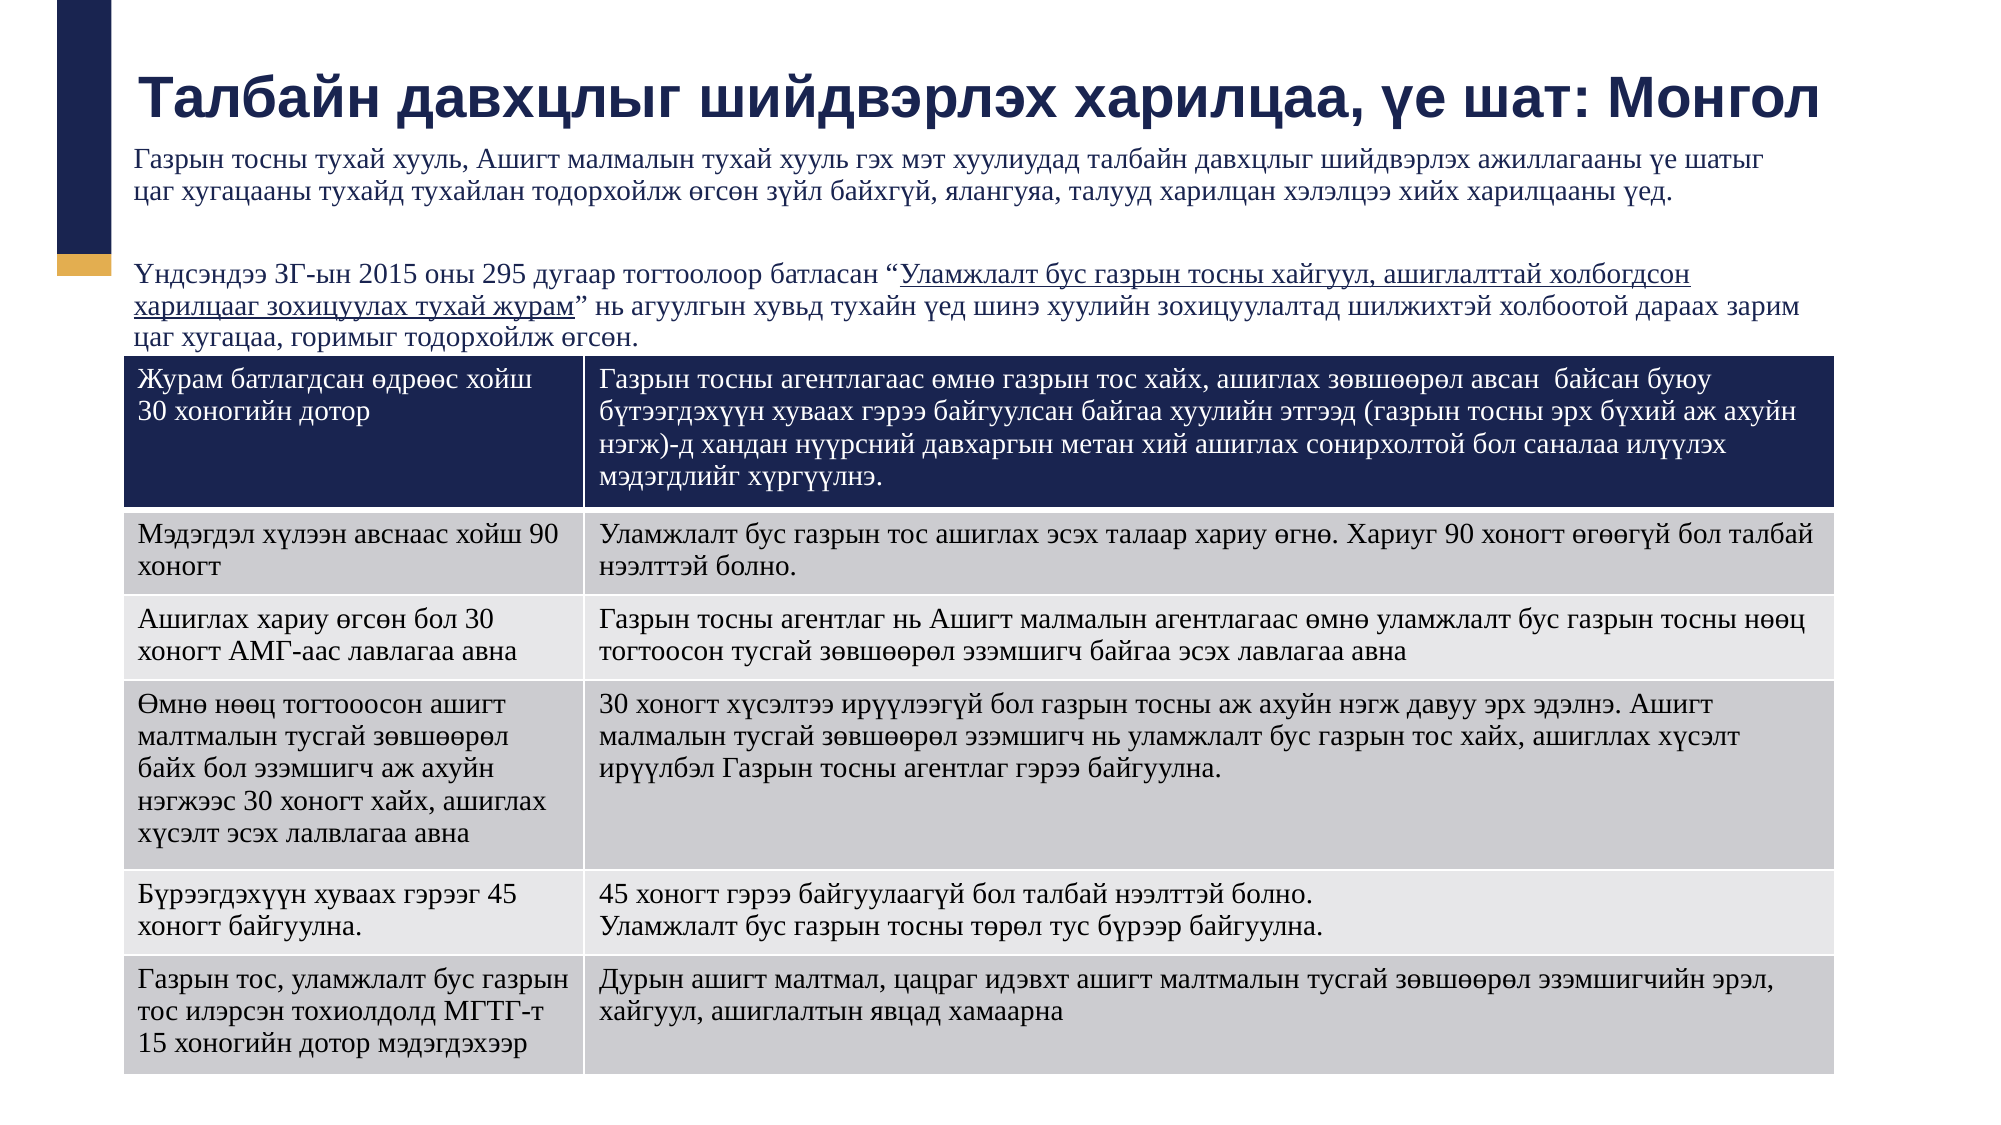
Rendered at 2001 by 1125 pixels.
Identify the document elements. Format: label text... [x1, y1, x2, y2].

text_box Талбайн давхцлыг шийдвэрлэх харилцаа, үе шат: Монгол [124, 52, 1838, 137]
table_cell Дурын ашигт малтмал, цацраг идэвхт ашигт малтмалын тусгай зөвшөөрөл эзэмшигчийн эрэл, хайгуул, ашиглалтын явцад хамаарна [585, 956, 1834, 1074]
table_cell Уламжлалт бус газрын тос ашиглах эсэх талаар хариу өгнө. Хариуг 90 хоногт өгөөгүй бол талбай нээлттэй болно. [585, 513, 1834, 594]
table_cell 45 хоногт гэрээ байгуулаагүй бол талбай нээлттэй болно. Уламжлалт бус газрын тосны төрөл тус бүрээр байгуулна. [585, 871, 1834, 954]
table_cell Газрын тос, уламжлалт бус газрын тос илэрсэн тохиолдолд МГТГ-т 15 хоногийн дотор мэдэгдэхээр [124, 956, 583, 1074]
table_cell Газрын тосны агентлаг нь Ашигт малмалын агентлагаас өмнө уламжлалт бус газрын тосны нөөц тогтоосон тусгай зөвшөөрөл эзэмшигч байгаа эсэх лавлагаа авна [585, 596, 1834, 679]
table_cell 30 хоногт хүсэлтээ ирүүлээгүй бол газрын тосны аж ахуйн нэгж давуу эрх эдэлнэ. Ашигт малмалын тусгай зөвшөөрөл эзэмшигч нь уламжлалт бус газрын тос хайх, ашигллах хүсэлт ирүүлбэл Газрын тосны агентлаг гэрээ байгуулна. [585, 681, 1834, 869]
table_header Журам батлагдсан өдрөөс хойш 30 хоногийн дотор [124, 356, 583, 507]
table_cell Мэдэгдэл хүлээн авснаас хойш 90 хоногт [124, 513, 583, 594]
table_cell Өмнө нөөц тогтооосон ашигт малтмалын тусгай зөвшөөрөл байх бол эзэмшигч аж ахуйн нэгжээс 30 хоногт хайх, ашиглах хүсэлт эсэх лалвлагаа авна [124, 681, 583, 869]
table_cell Бүрээгдэхүүн хуваах гэрээг 45 хоногт байгуулна. [124, 871, 583, 954]
list Газрын тосны тухай хууль, Ашигт малмалын тухай хууль гэх мэт хуулиудад талбайн давхцлыг шийдвэрлэх ажиллагааны үе шатыг цаг хугацааны тухайд тухайлан тодорхойлж өгсөн зүйл байхгүй, ялангуяа, талууд харилцан хэлэлцээ хийх харилцааны үед. Үндсэндээ ЗГ-ын 2015 оны 295 дугаар тогтоолоор батласан “Уламжлалт бус газрын тосны хайгуул, ашиглалттай холбогдсон харилцааг зохицуулах тухай журам” нь агуулгын хувьд тухайн үед шинэ хуулийн зохицуулалтад шилжихтэй холбоотой дараах зарим цаг хугацаа, горимыг тодорхойлж өгсөн. [0, 95, 1828, 257]
table_header Газрын тосны агентлагаас өмнө газрын тос хайх, ашиглах зөвшөөрөл авсан байсан буюу бүтээгдэхүүн хуваах гэрээ байгуулсан байгаа хуулийн этгээд (газрын тосны эрх бүхий аж ахуйн нэгж)-д хандан нүүрсний давхаргын метан хий ашиглах сонирхолтой бол саналаа илүүлэх мэдэгдлийг хүргүүлнэ. [585, 356, 1834, 507]
table_cell Ашиглах хариу өгсөн бол 30 хоногт АМГ-аас лавлагаа авна [124, 596, 583, 679]
